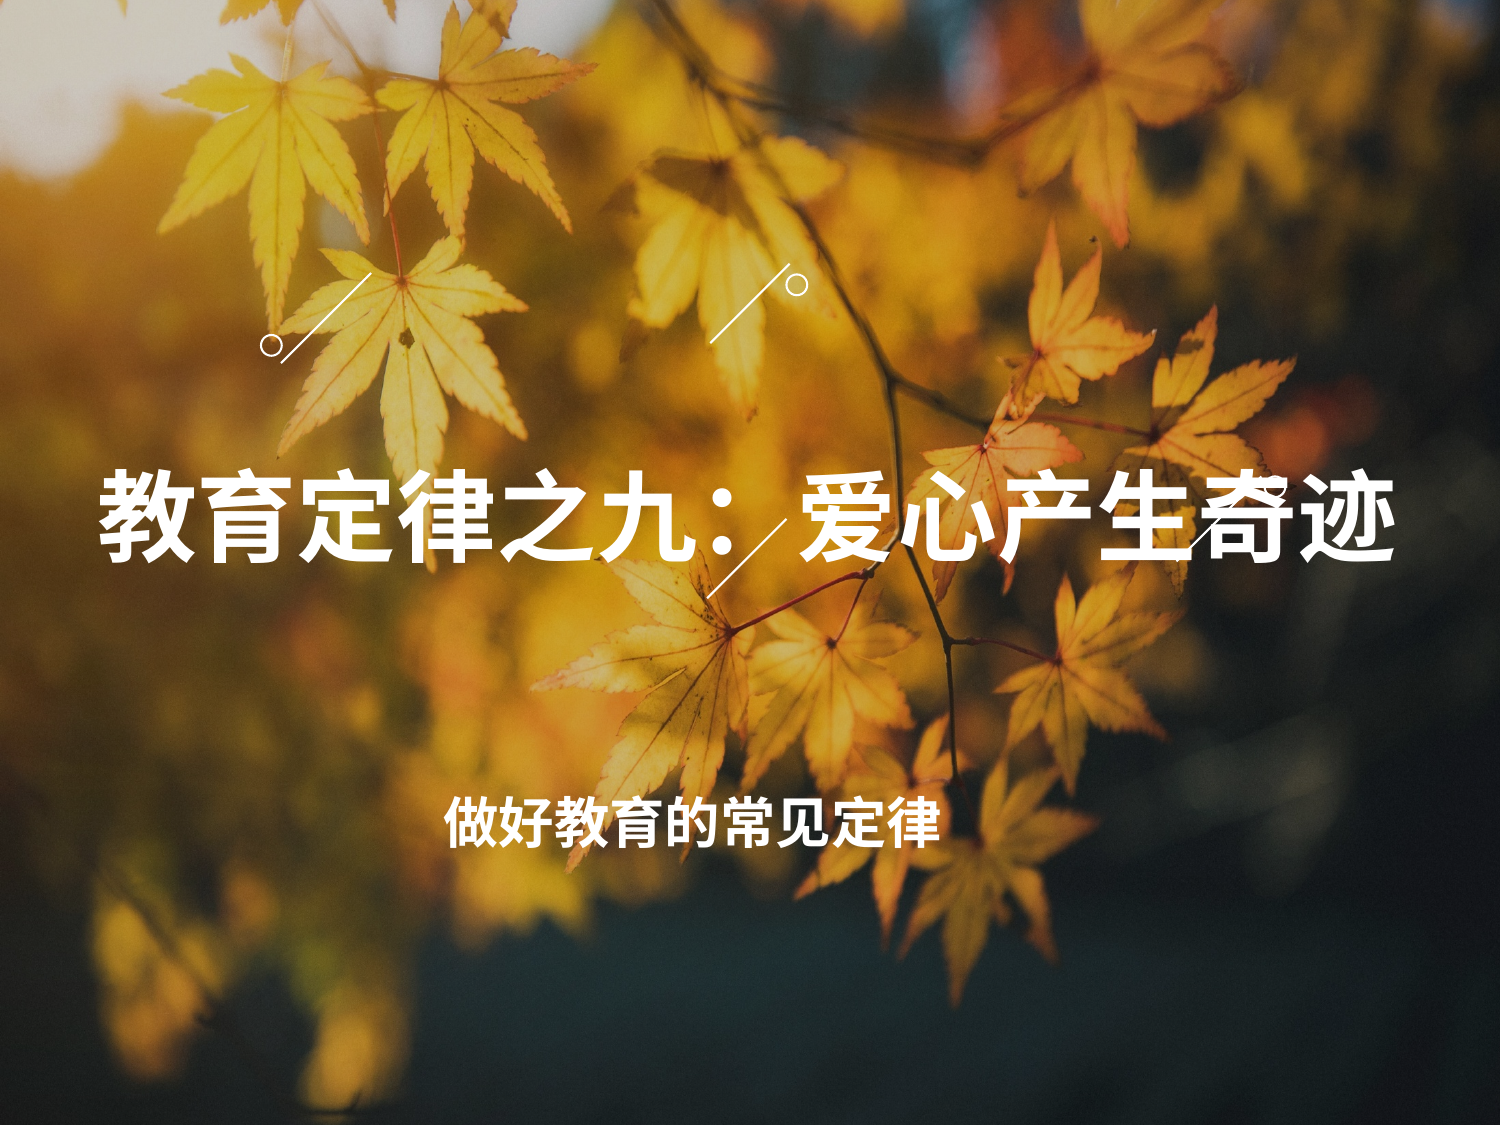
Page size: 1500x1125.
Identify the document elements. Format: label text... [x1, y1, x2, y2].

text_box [707, 518, 787, 599]
text_box 做好教育的常见定律 [428, 780, 1065, 863]
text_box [280, 272, 372, 364]
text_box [1176, 476, 1262, 562]
text_box [1263, 475, 1287, 499]
picture [0, 0, 1500, 1125]
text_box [710, 263, 790, 344]
text_box [259, 333, 280, 357]
text_box 教育定律之九：爱心产生奇迹 [82, 447, 1413, 582]
text_box [790, 273, 809, 297]
